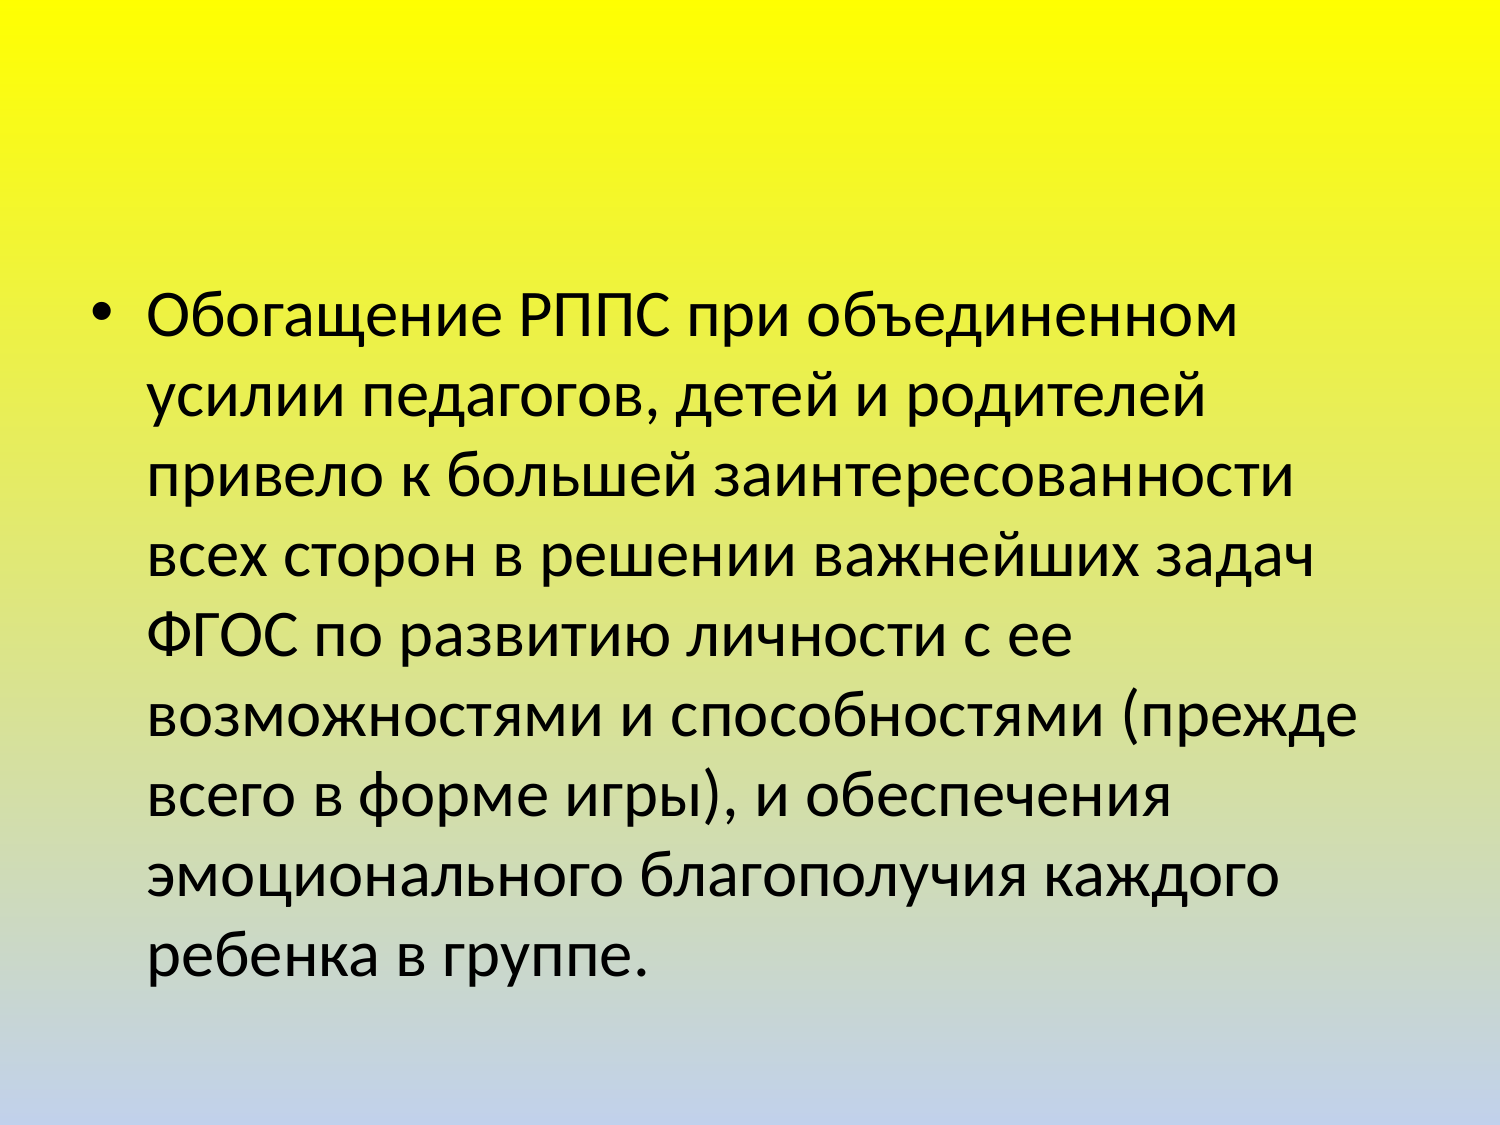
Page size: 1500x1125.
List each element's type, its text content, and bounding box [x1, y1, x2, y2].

list Обогащение РППС при объединенном усилии педагогов, детей и родителей привело к большей заинтересованности всех сторон в решении важнейших задач ФГОС по развитию личности с ее возможностями и способностями (прежде всего в форме игры), и обеспечения эмоционального благополучия каждого ребенка в группе. [75, 262, 1425, 1005]
